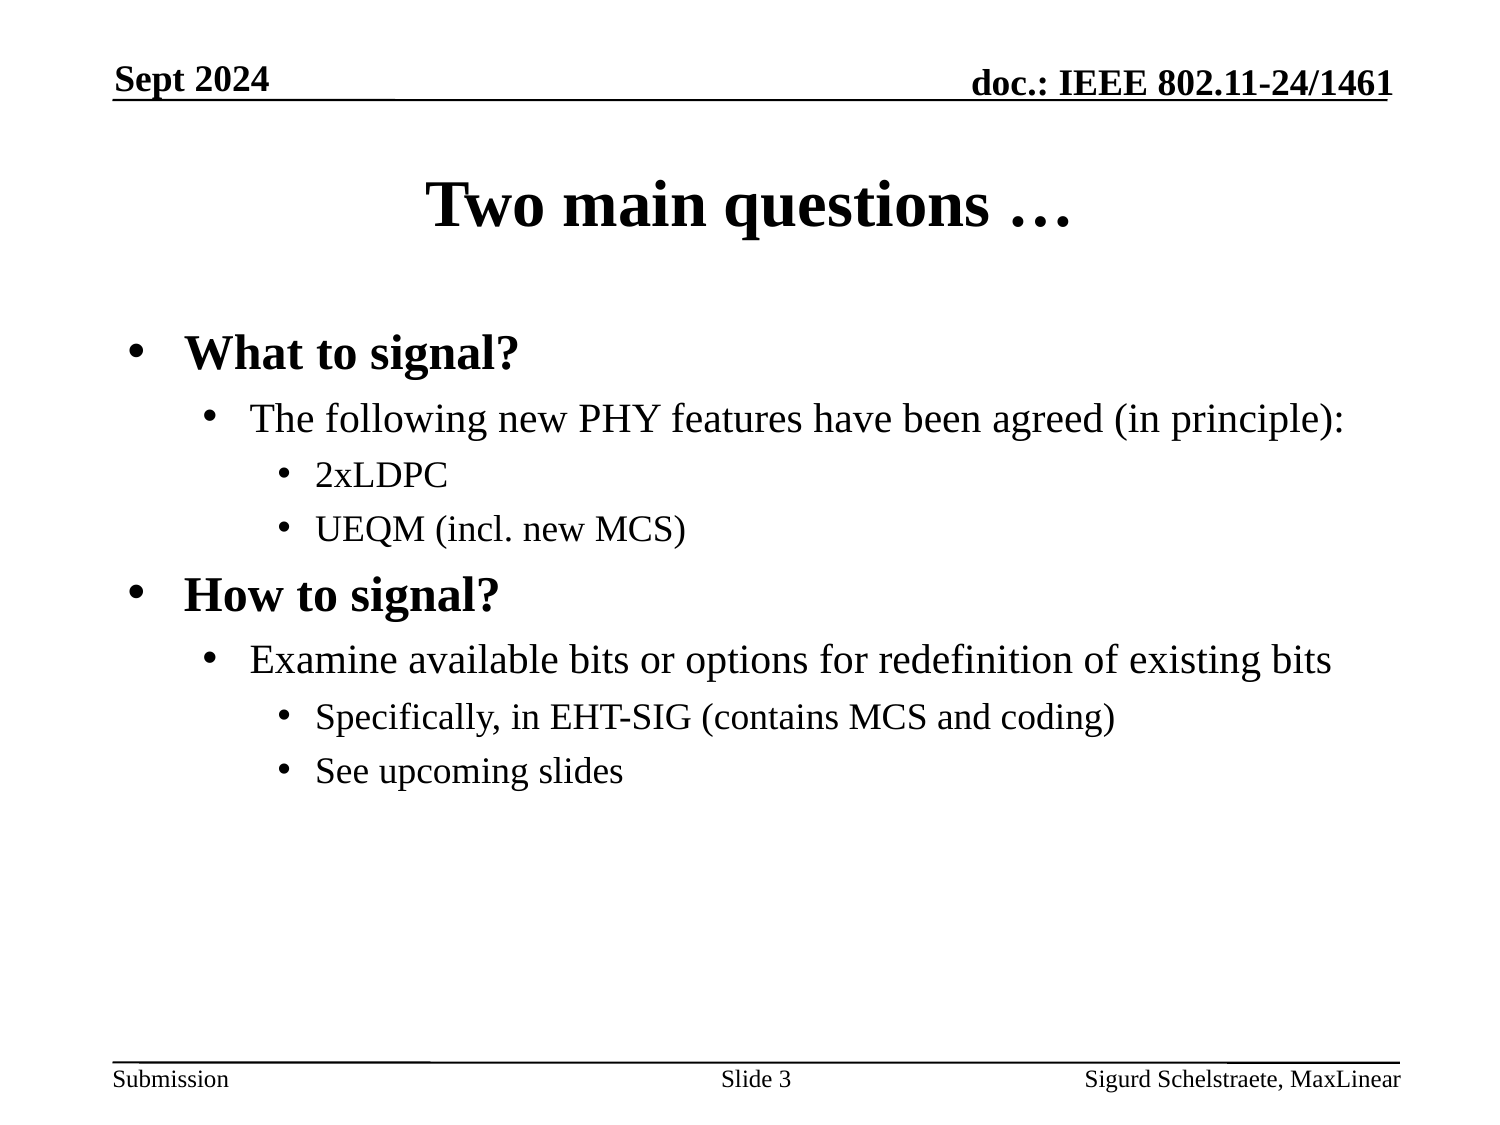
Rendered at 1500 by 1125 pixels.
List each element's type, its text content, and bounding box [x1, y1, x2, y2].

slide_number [114, 54, 423, 100]
title Two main questions … [112, 112, 1388, 288]
footer Sigurd Schelstraete, MaxLinear [878, 1061, 1402, 1093]
list What to signal? The following new PHY features have been agreed (in principle): 2xLDPC UEQM (incl. new MCS) How to signal? Examine available bits or options for redefinition of existing bits Specifically, in EHT-SIG (contains MCS and coding) See upcoming slides [112, 312, 1388, 988]
slide_number Slide 3 [712, 1061, 800, 1123]
